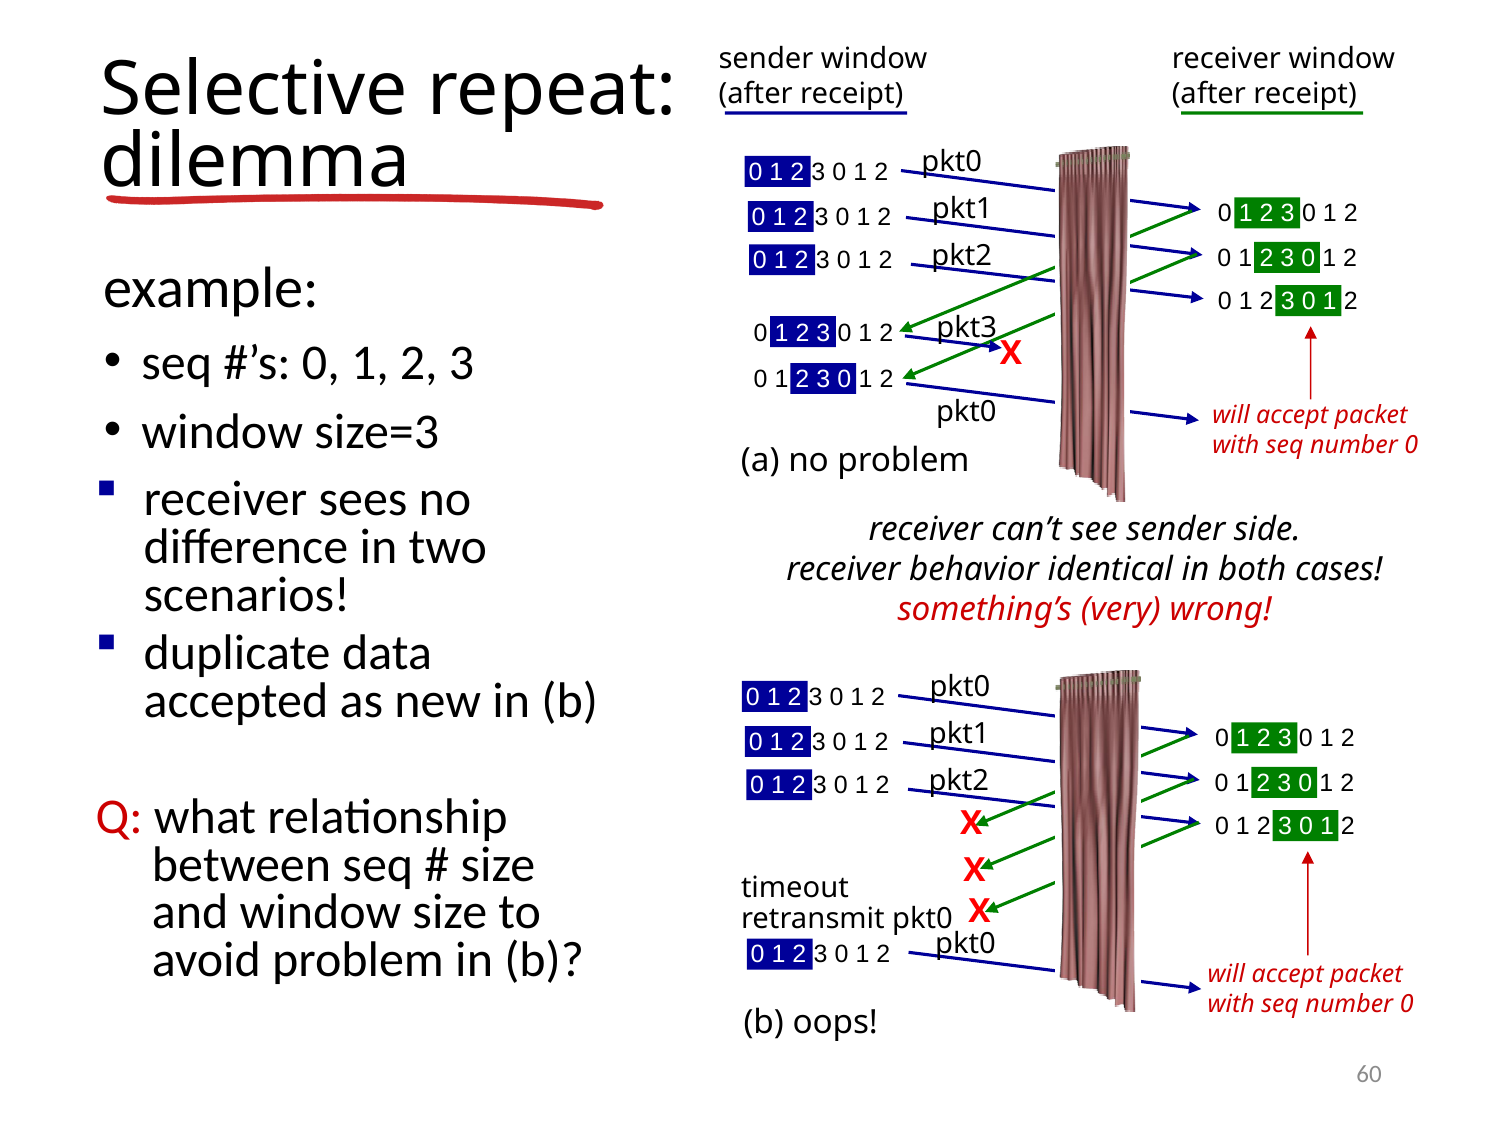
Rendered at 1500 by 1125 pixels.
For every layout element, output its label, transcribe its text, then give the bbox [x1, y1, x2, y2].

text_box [1055, 146, 1141, 1012]
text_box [728, 660, 1430, 1049]
text_box receiver can’t see sender side. receiver behavior identical in both cases! something’s (very) wrong! [1141, 500, 1399, 635]
text_box receiver sees no difference in two scenarios! duplicate data accepted as new in (b) Q: what relationship between seq # size and window size to avoid problem in (b)? [80, 469, 619, 1065]
text_box sender window (after receipt) [703, 32, 943, 118]
title Selective repeat: dilemma [85, 35, 1361, 224]
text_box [729, 135, 1435, 487]
list example: seq #’s: 0, 1, 2, 3 window size=3 [89, 249, 627, 830]
text_box receiver window (after receipt) [1157, 31, 1410, 117]
text_box receiver can’t see sender side. receiver behavior identical in both cases! something’s (very) wrong! [771, 500, 1055, 635]
picture [103, 189, 609, 215]
slide_number 60 [1059, 1049, 1397, 1103]
